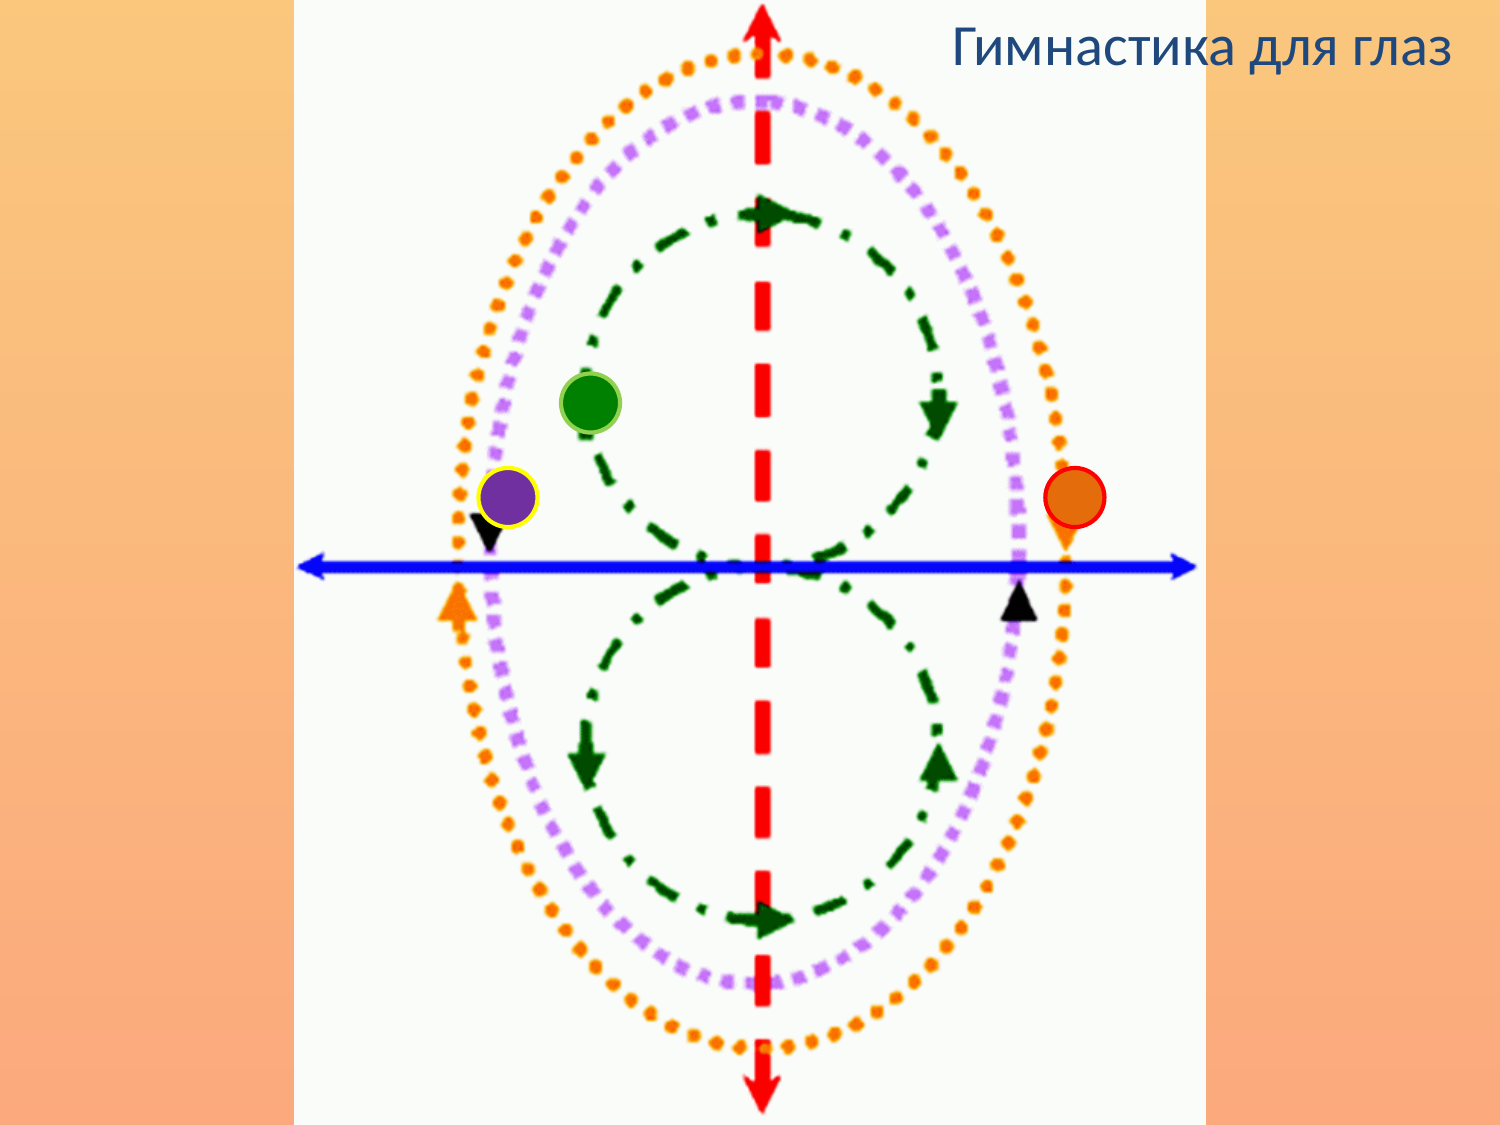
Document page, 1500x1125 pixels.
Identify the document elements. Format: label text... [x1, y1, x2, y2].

picture [293, 0, 1207, 1125]
text_box Гимнастика для глаз [1207, 0, 1500, 85]
